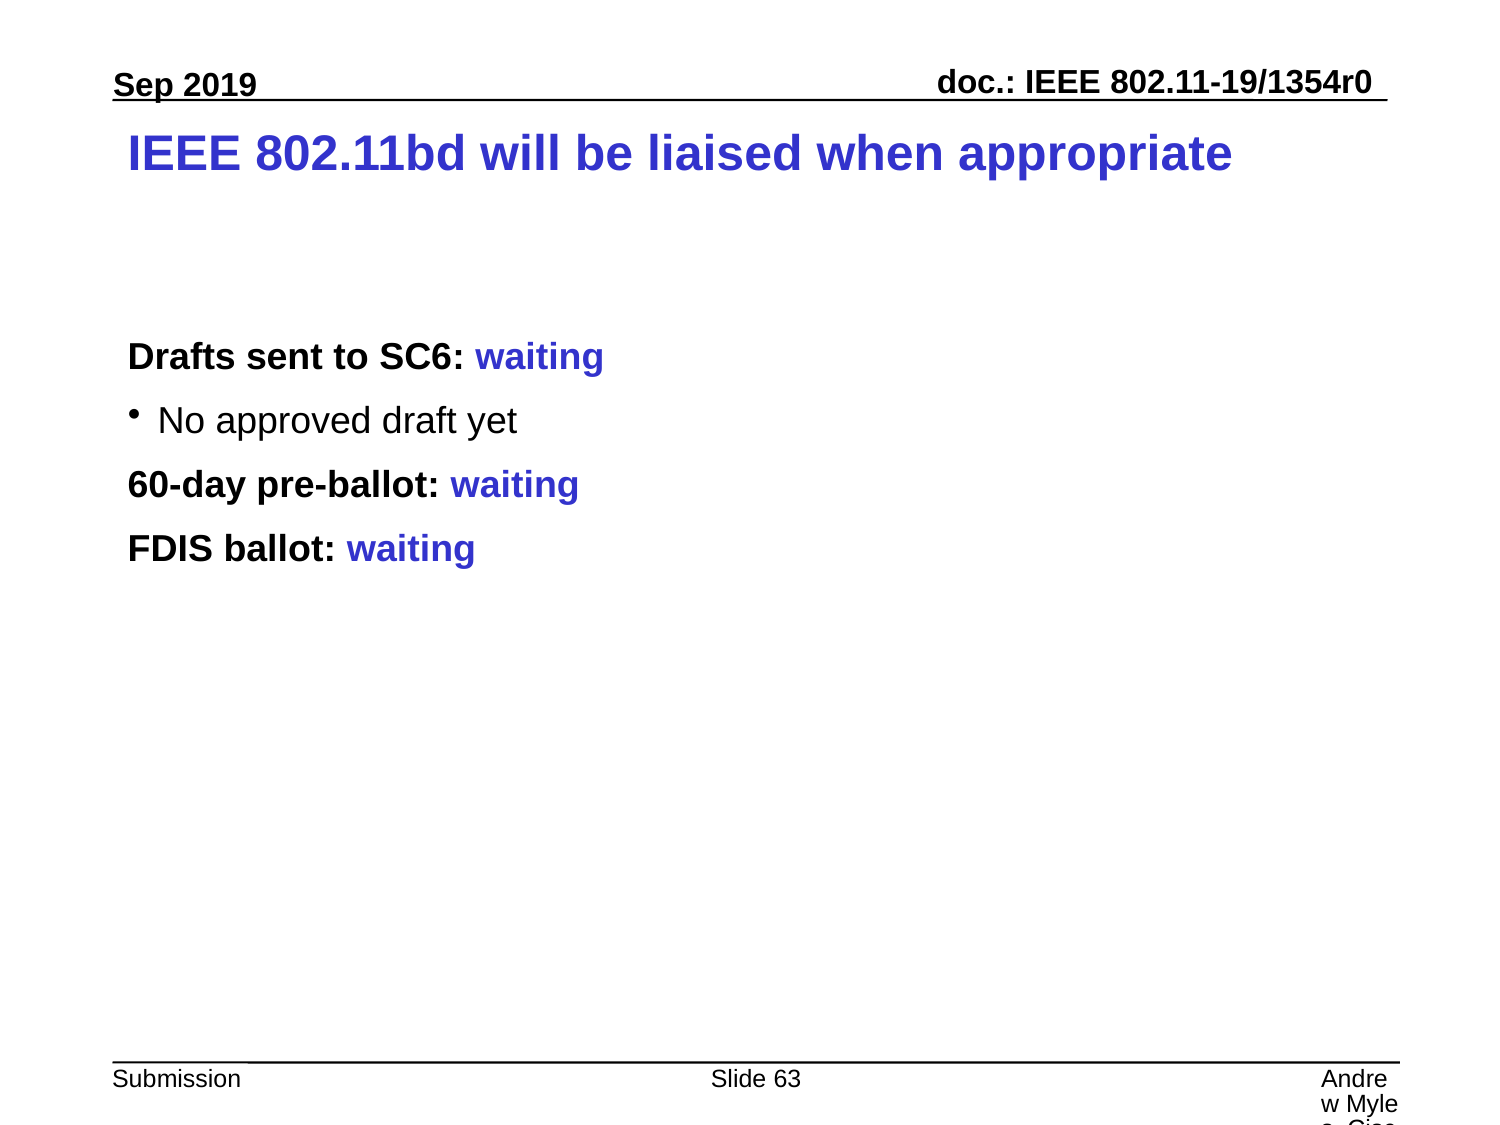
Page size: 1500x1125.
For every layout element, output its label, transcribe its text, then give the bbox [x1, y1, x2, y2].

title IEEE 802.11bd will be liaised when appropriate [112, 112, 1388, 288]
footer Andrew Myles, Cisco [1320, 1061, 1402, 1093]
list Drafts sent to SC6: waiting No approved draft yet 60-day pre-ballot: waiting FDIS ballot: waiting [112, 324, 1388, 1000]
slide_number Slide 63 [709, 1061, 803, 1093]
